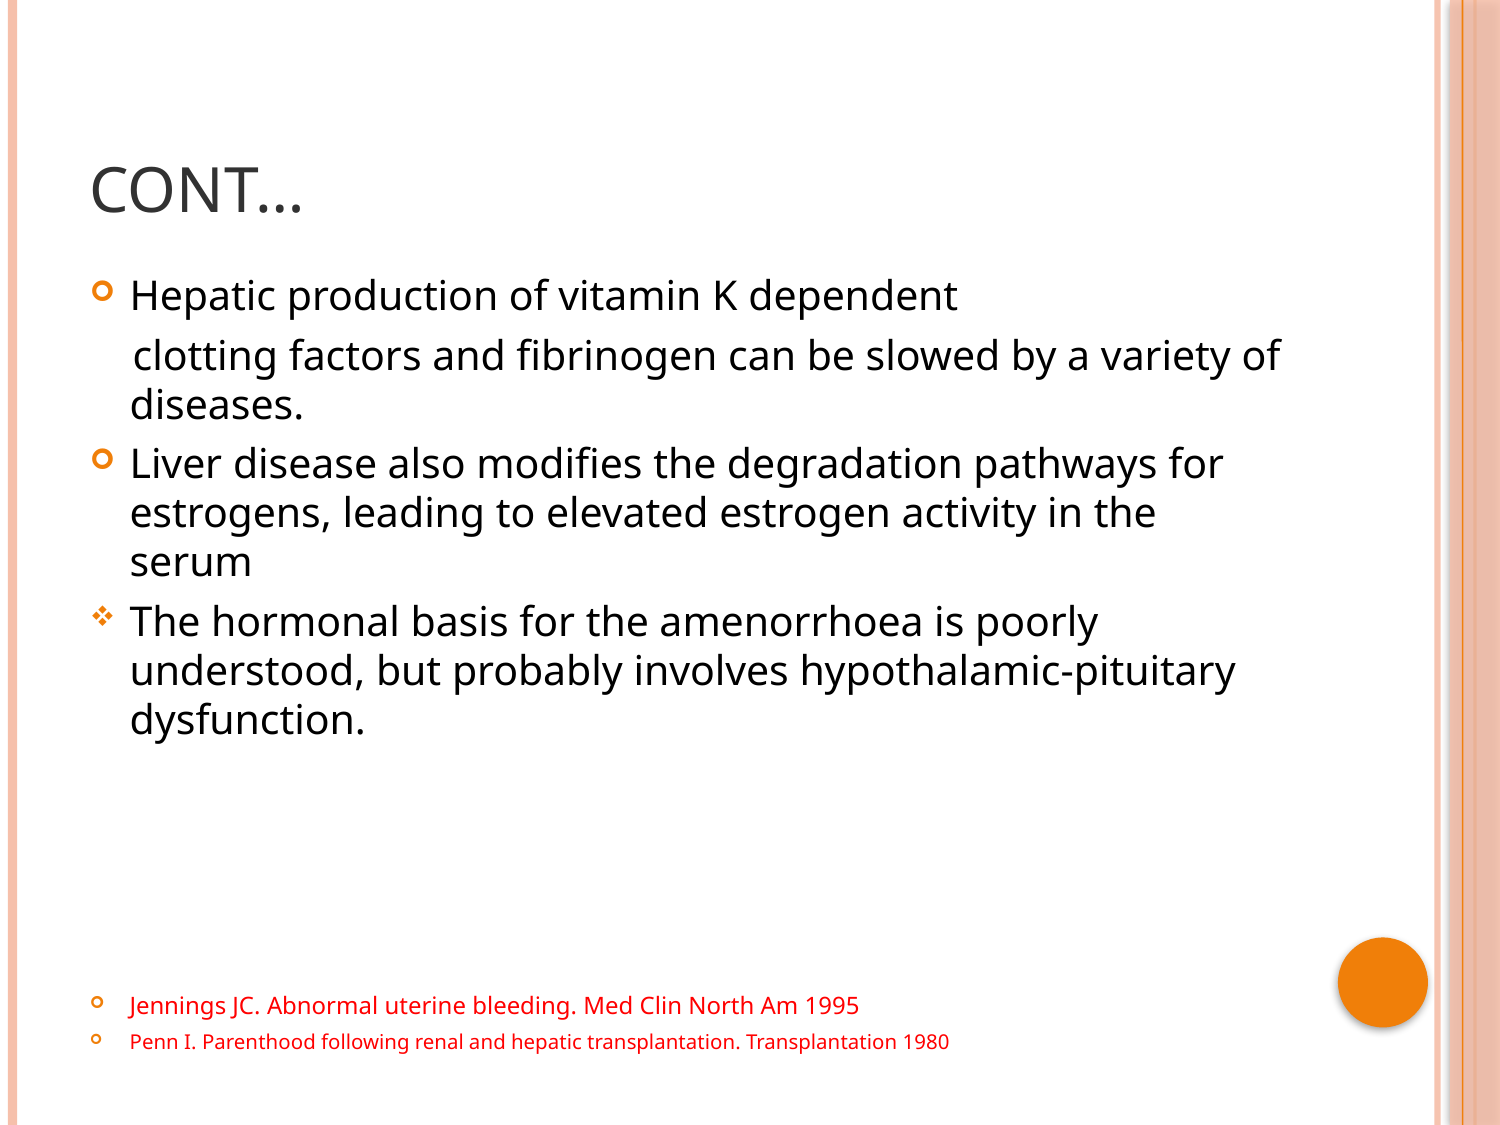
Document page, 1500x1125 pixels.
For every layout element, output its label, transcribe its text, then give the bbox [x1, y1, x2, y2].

list Hepatic production of vitamin K dependent clotting factors and fibrinogen can be slowed by a variety of diseases. Liver disease also modifies the degradation pathways for estrogens, leading to elevated estrogen activity in the serum The hormonal basis for the amenorrhoea is poorly understood, but probably involves hypothalamic-pituitary dysfunction. Jennings JC. Abnormal uterine bleeding. Med Clin North Am 1995 Penn I. Parenthood following renal and hepatic transplantation. Transplantation 1980 [75, 262, 1300, 1062]
title Cont… [75, 45, 1300, 233]
